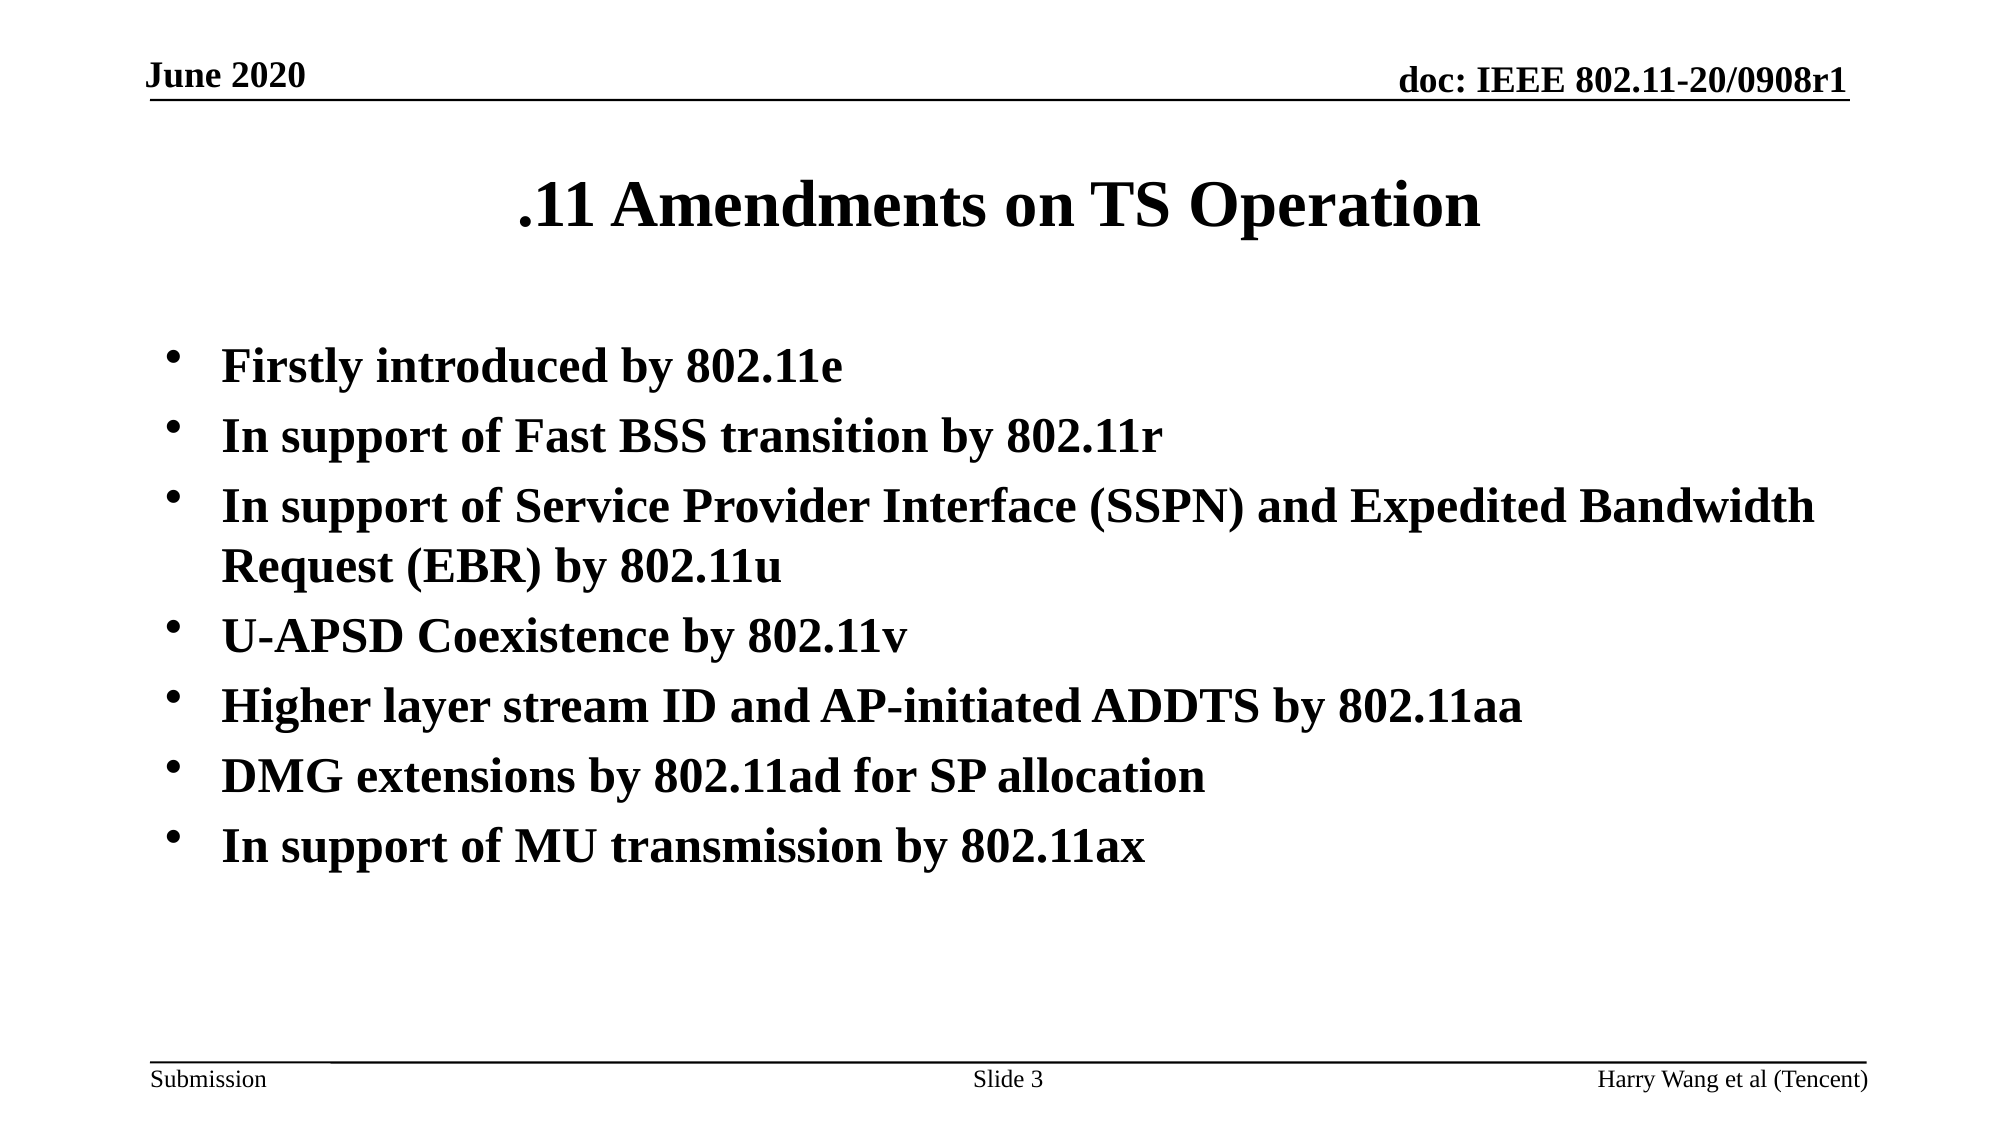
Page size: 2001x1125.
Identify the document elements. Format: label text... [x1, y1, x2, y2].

title .11 Amendments on TS Operation [150, 112, 1850, 288]
list Firstly introduced by 802.11e In support of Fast BSS transition by 802.11r In support of Service Provider Interface (SSPN) and Expedited Bandwidth Request (EBR) by 802.11u U-APSD Coexistence by 802.11v Higher layer stream ID and AP-initiated ADDTS by 802.11aa DMG extensions by 802.11ad for SP allocation In support of MU transmission by 802.11ax [150, 324, 1850, 1000]
slide_number Slide 3 [964, 1061, 1053, 1093]
footer Harry Wang et al (Tencent) [1266, 1061, 1869, 1093]
